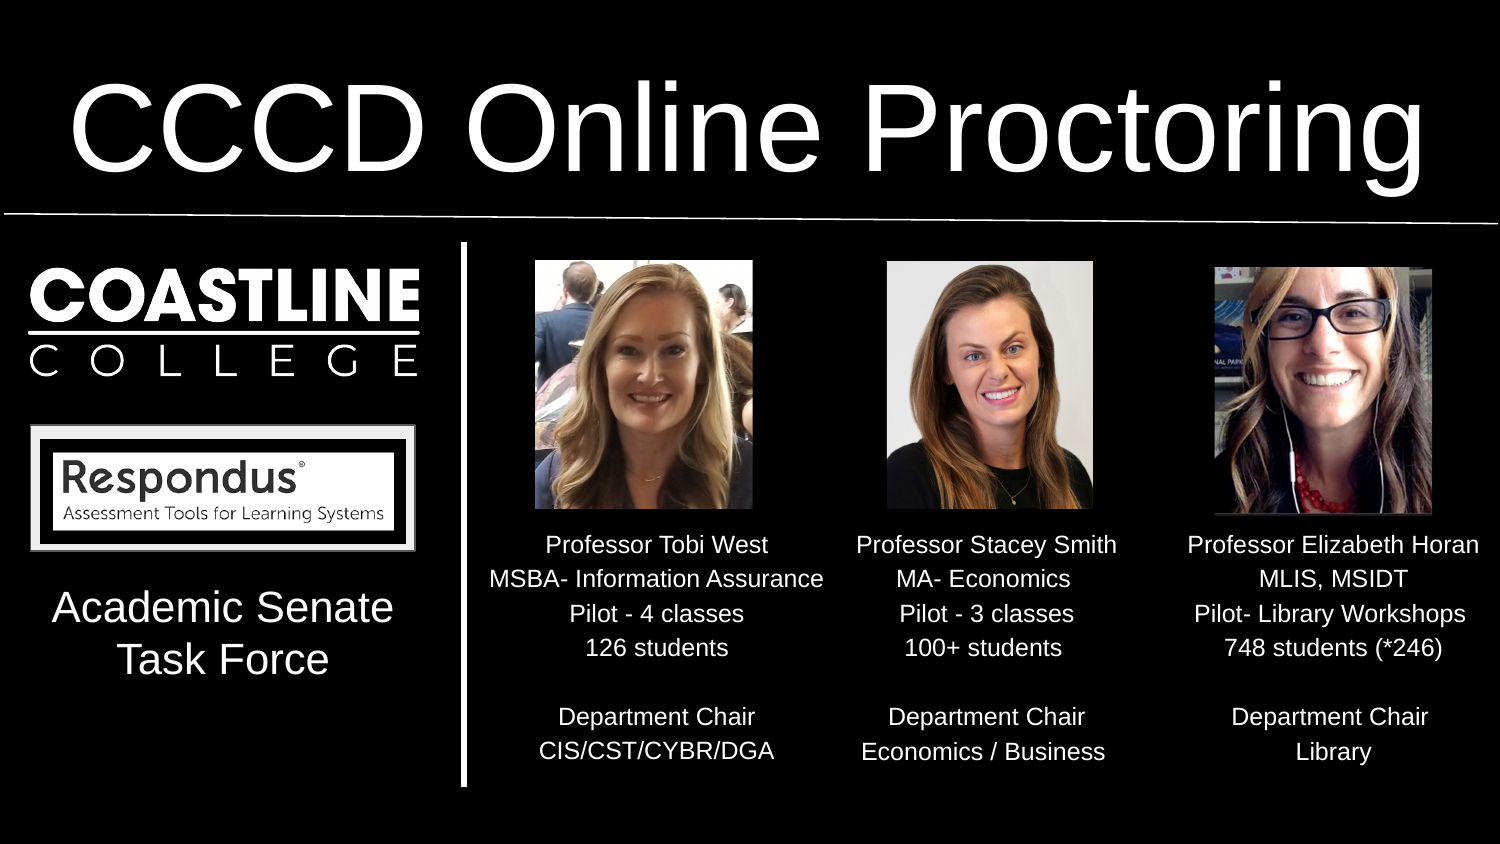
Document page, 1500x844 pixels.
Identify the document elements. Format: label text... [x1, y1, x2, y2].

text_box Professor Elizabeth Horan MLIS, MSIDT Pilot- Library Workshops 748 students (*246) Department Chair Library [1169, 509, 1499, 844]
text_box Academic Senate Task Force [35, 563, 411, 699]
picture [15, 260, 431, 386]
text_box Professor Tobi West MSBA- Information Assurance Pilot - 4 classes 126 students Department Chair CIS/CST/CYBR/DGA [464, 508, 850, 815]
text_box CCCD Online Proctoring [30, 31, 1467, 212]
text_box Professor Stacey Smith MA- Economics Pilot - 3 classes 100+ students Department Chair Economics / Business [836, 509, 1138, 844]
picture [534, 260, 753, 510]
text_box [3, 213, 1499, 224]
picture [1214, 267, 1433, 517]
text_box [30, 425, 416, 552]
picture [40, 439, 406, 544]
picture [886, 260, 1094, 509]
